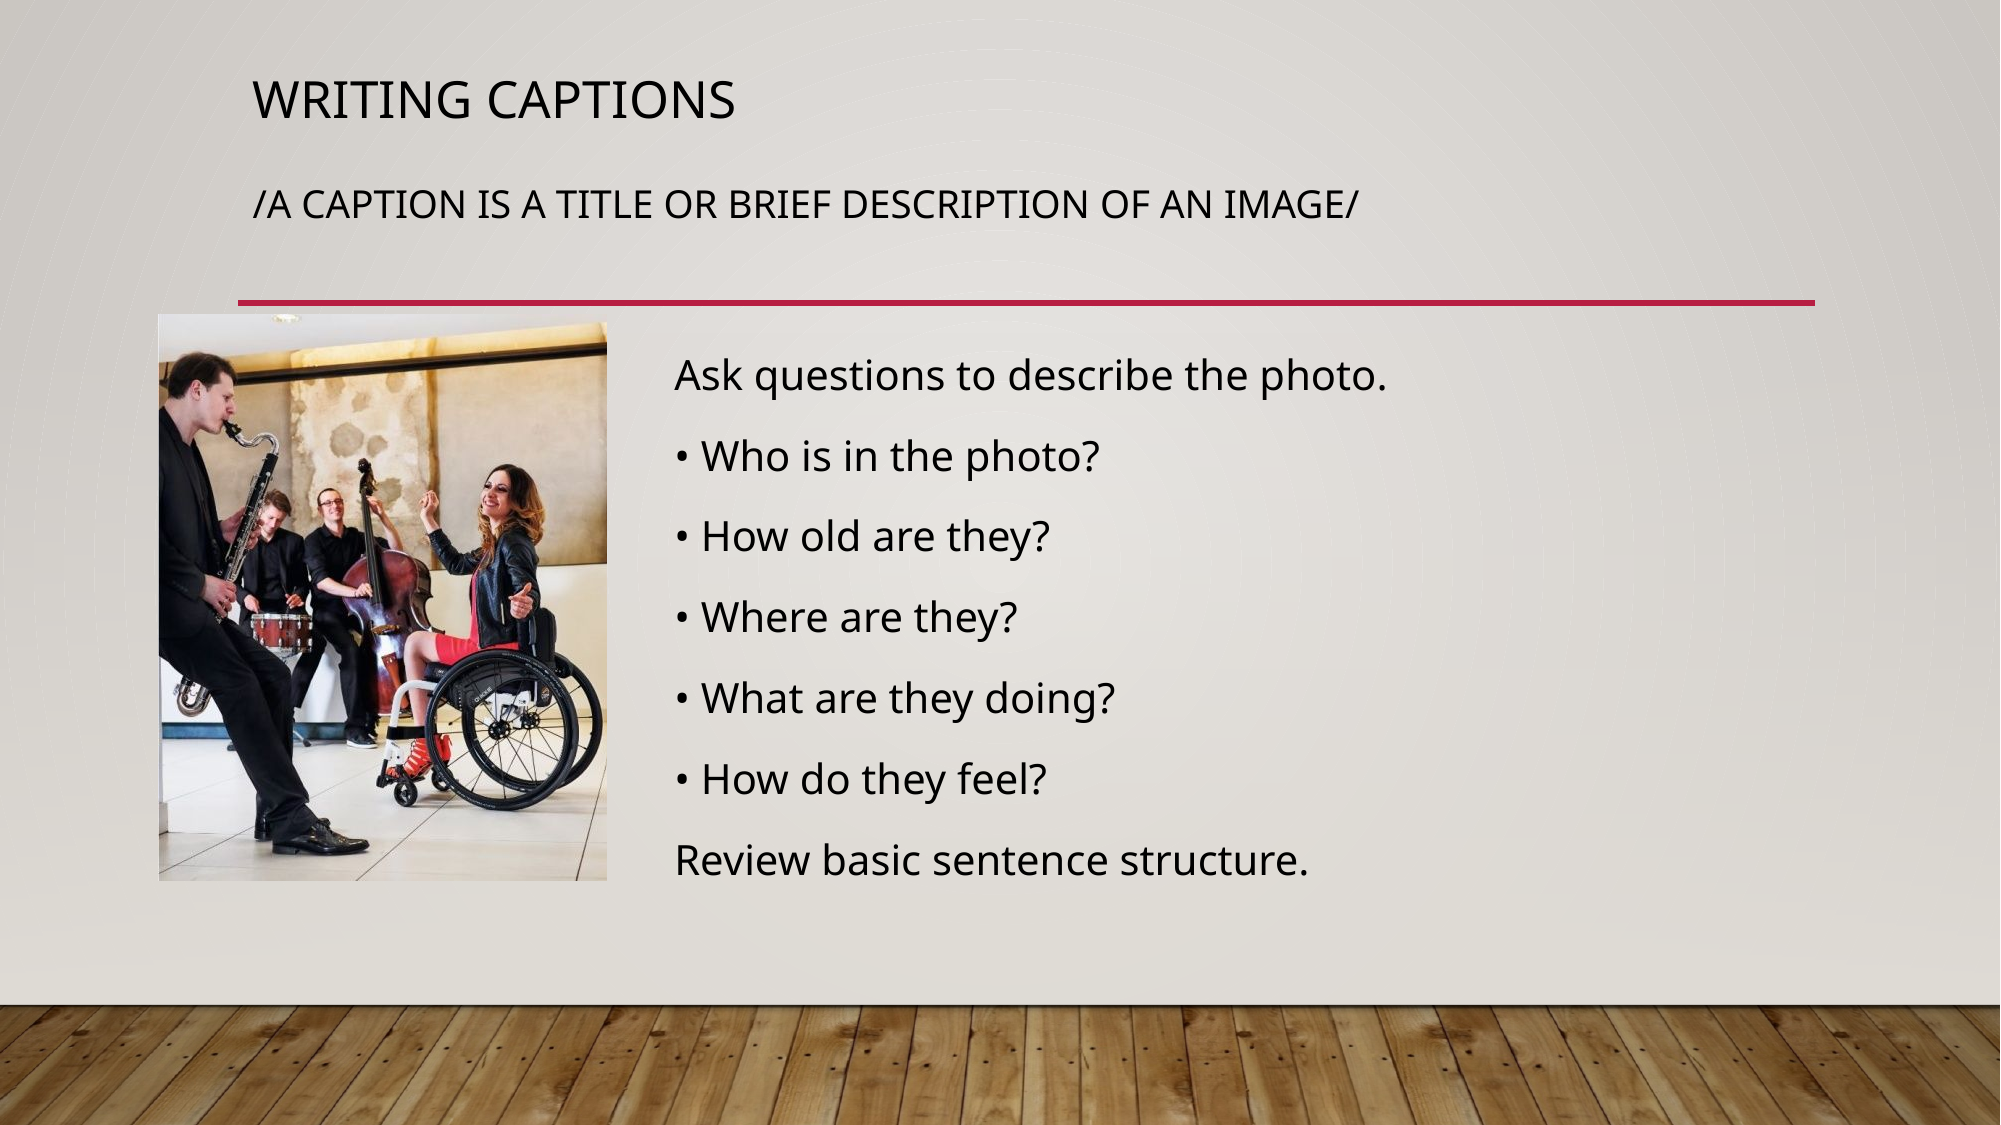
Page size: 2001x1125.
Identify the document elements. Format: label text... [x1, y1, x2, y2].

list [157, 314, 608, 881]
list Ask questions to describe the photo. • Who is in the photo? • How old are they? • Where are they? • What are they doing? • How do they feel? Review basic sentence structure. [659, 330, 1958, 896]
title Writing Captions /A caption is a title or brief description of an image/ [237, 67, 1814, 236]
picture [0, 1005, 2000, 1125]
